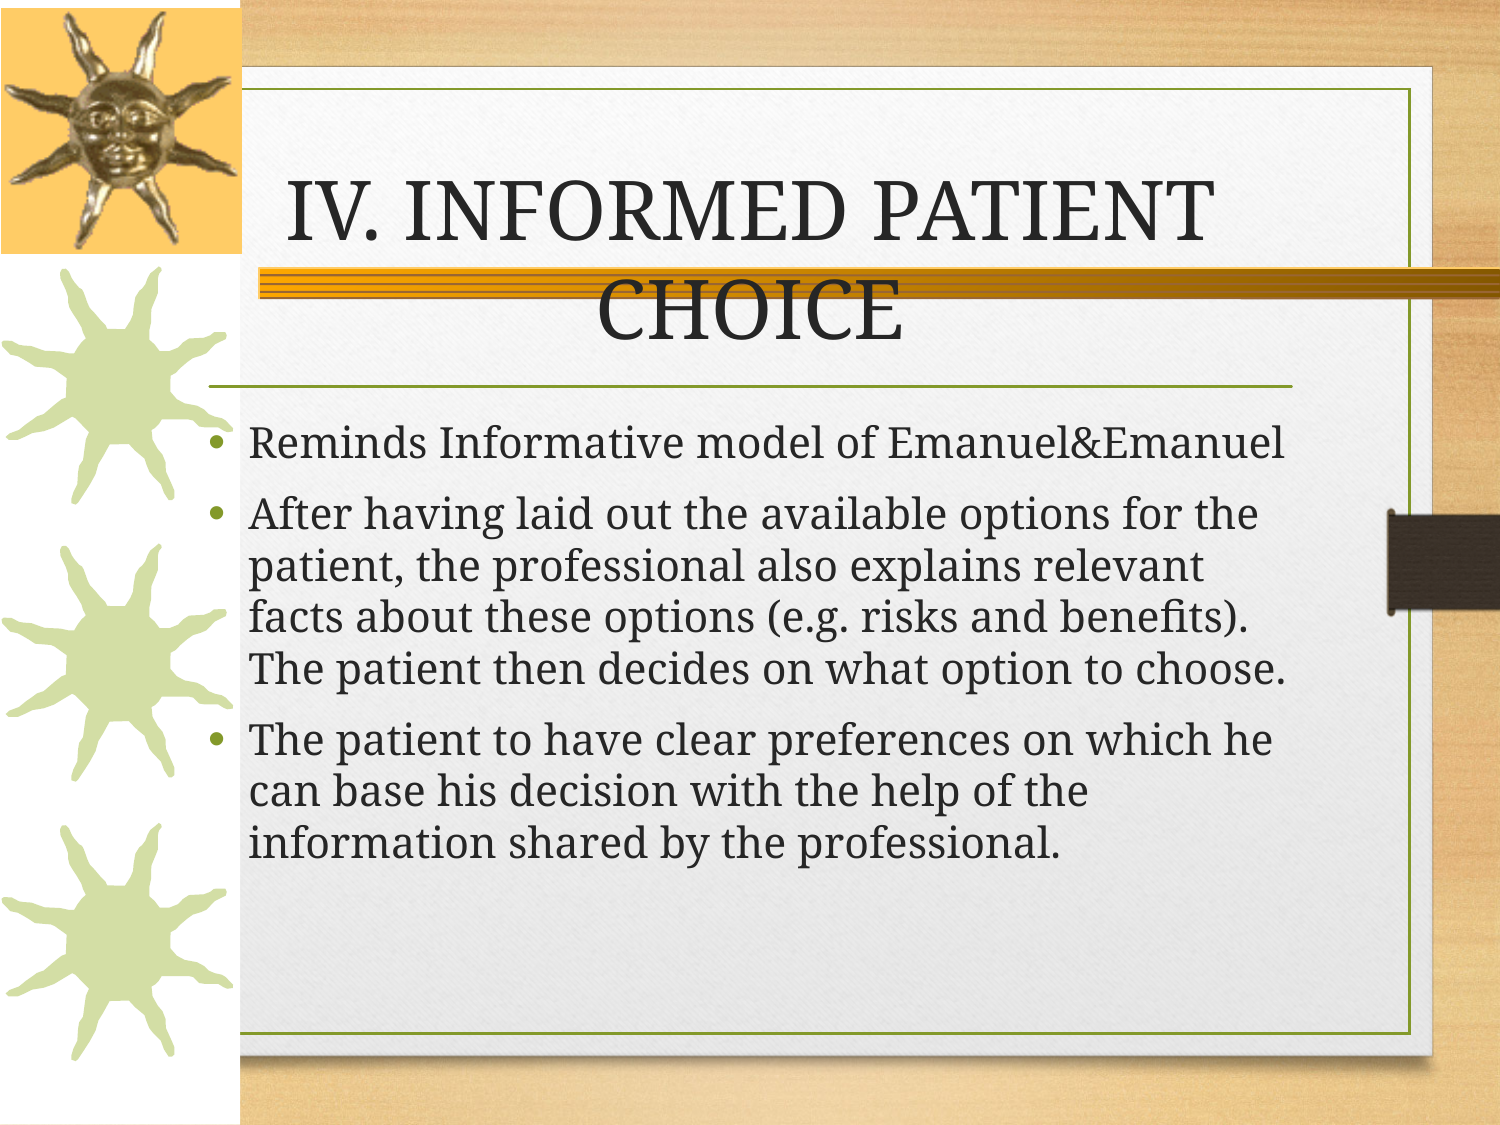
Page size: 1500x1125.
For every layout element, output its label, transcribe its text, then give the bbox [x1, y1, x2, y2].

title IV. INFORMED PATIENT CHOICE [193, 150, 1309, 365]
picture [1, 0, 1500, 267]
picture [241, 300, 1500, 1125]
list Reminds Informative model of Emanuel&Emanuel After having laid out the available options for the patient, the professional also explains relevant facts about these options (e.g. risks and benefits). The patient then decides on what option to choose. The patient to have clear preferences on which he can base his decision with the help of the information shared by the professional. [193, 408, 1309, 974]
